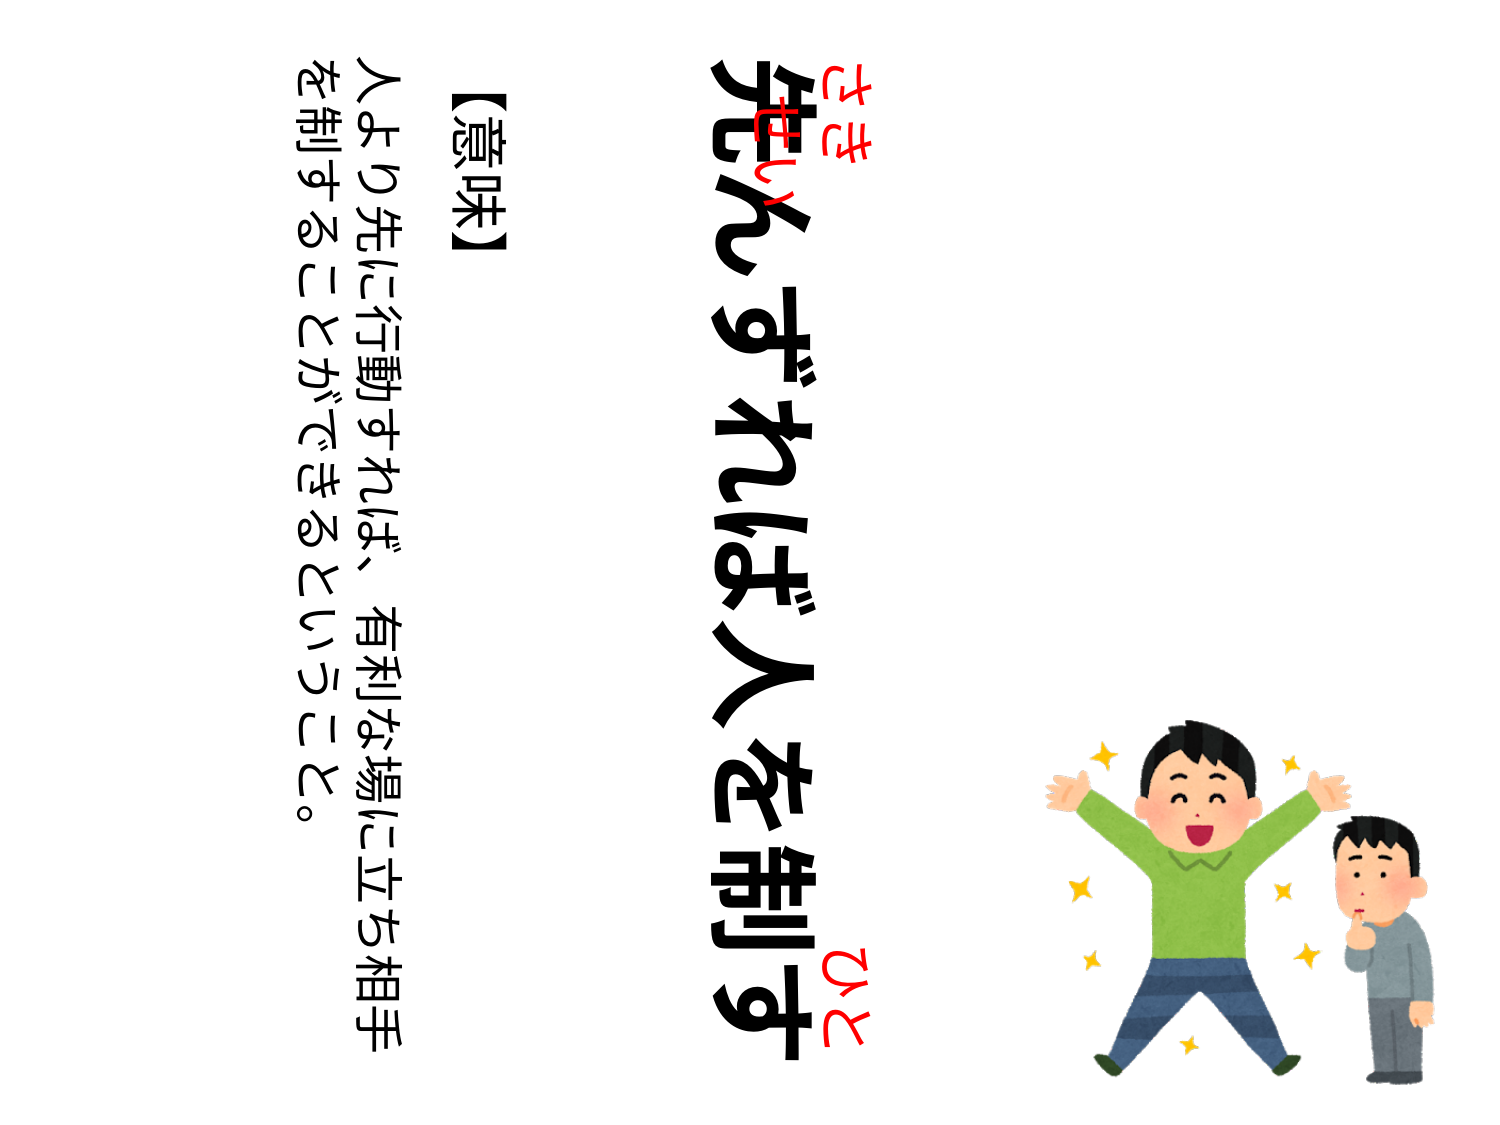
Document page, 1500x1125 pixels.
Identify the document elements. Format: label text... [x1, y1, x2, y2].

text_box さき ひと せい [790, 40, 892, 1104]
text_box 【意味】 人より先に行動すれば、有利な場に立ち相手を制することができるということ。 [265, 40, 523, 1104]
text_box 先んずれば人を制す [674, 40, 790, 1104]
picture [1035, 703, 1461, 1104]
